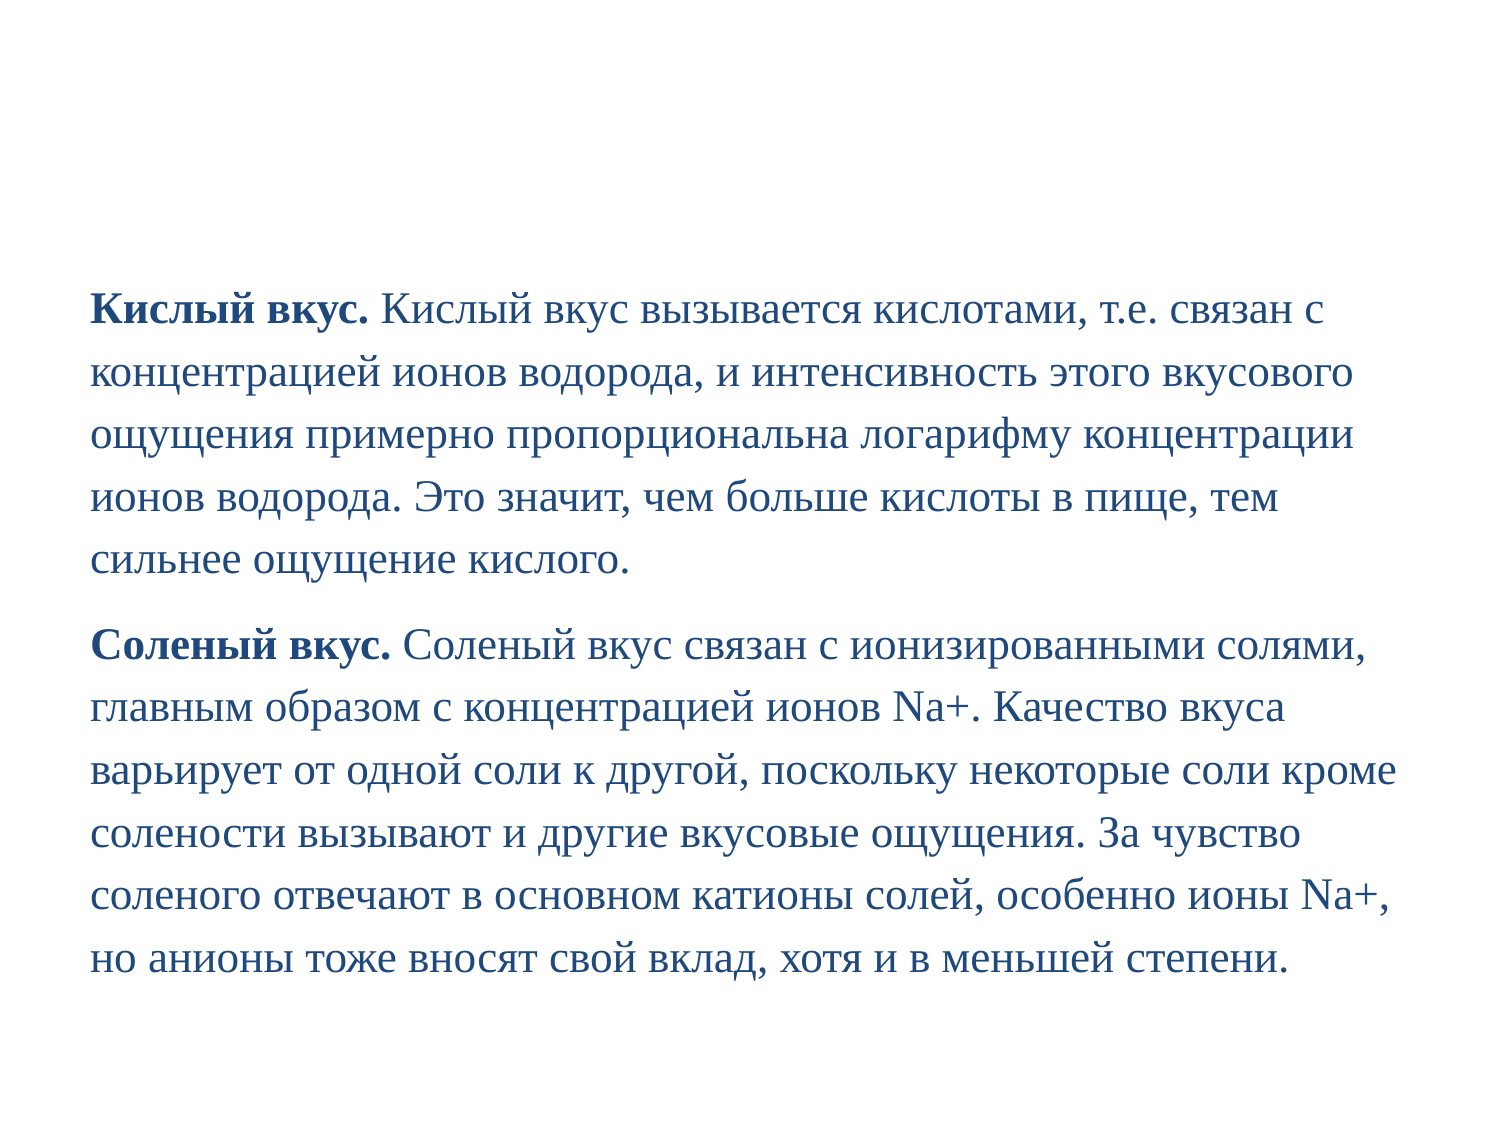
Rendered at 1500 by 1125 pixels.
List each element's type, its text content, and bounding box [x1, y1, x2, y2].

list Кислый вкус. Кислый вкус вызывается кислотами, т.е. связан с концентрацией ионов водорода, и интенсивность этого вкусового ощущения примерно пропорциональна логарифму концентрации ионов водорода. Это значит, чем больше кислоты в пище, тем сильнее ощущение кислого. Соленый вкус. Соленый вкус связан с ионизированными солями, главным образом с концентрацией ионов Na+. Качество вкуса варьирует от одной соли к другой, поскольку некоторые соли кроме солености вызывают и другие вкусовые ощущения. За чувство соленого отвечают в основном катионы солей, особенно ионы Na+, но анионы тоже вносят свой вклад, хотя и в меньшей степени. [75, 262, 1425, 1005]
